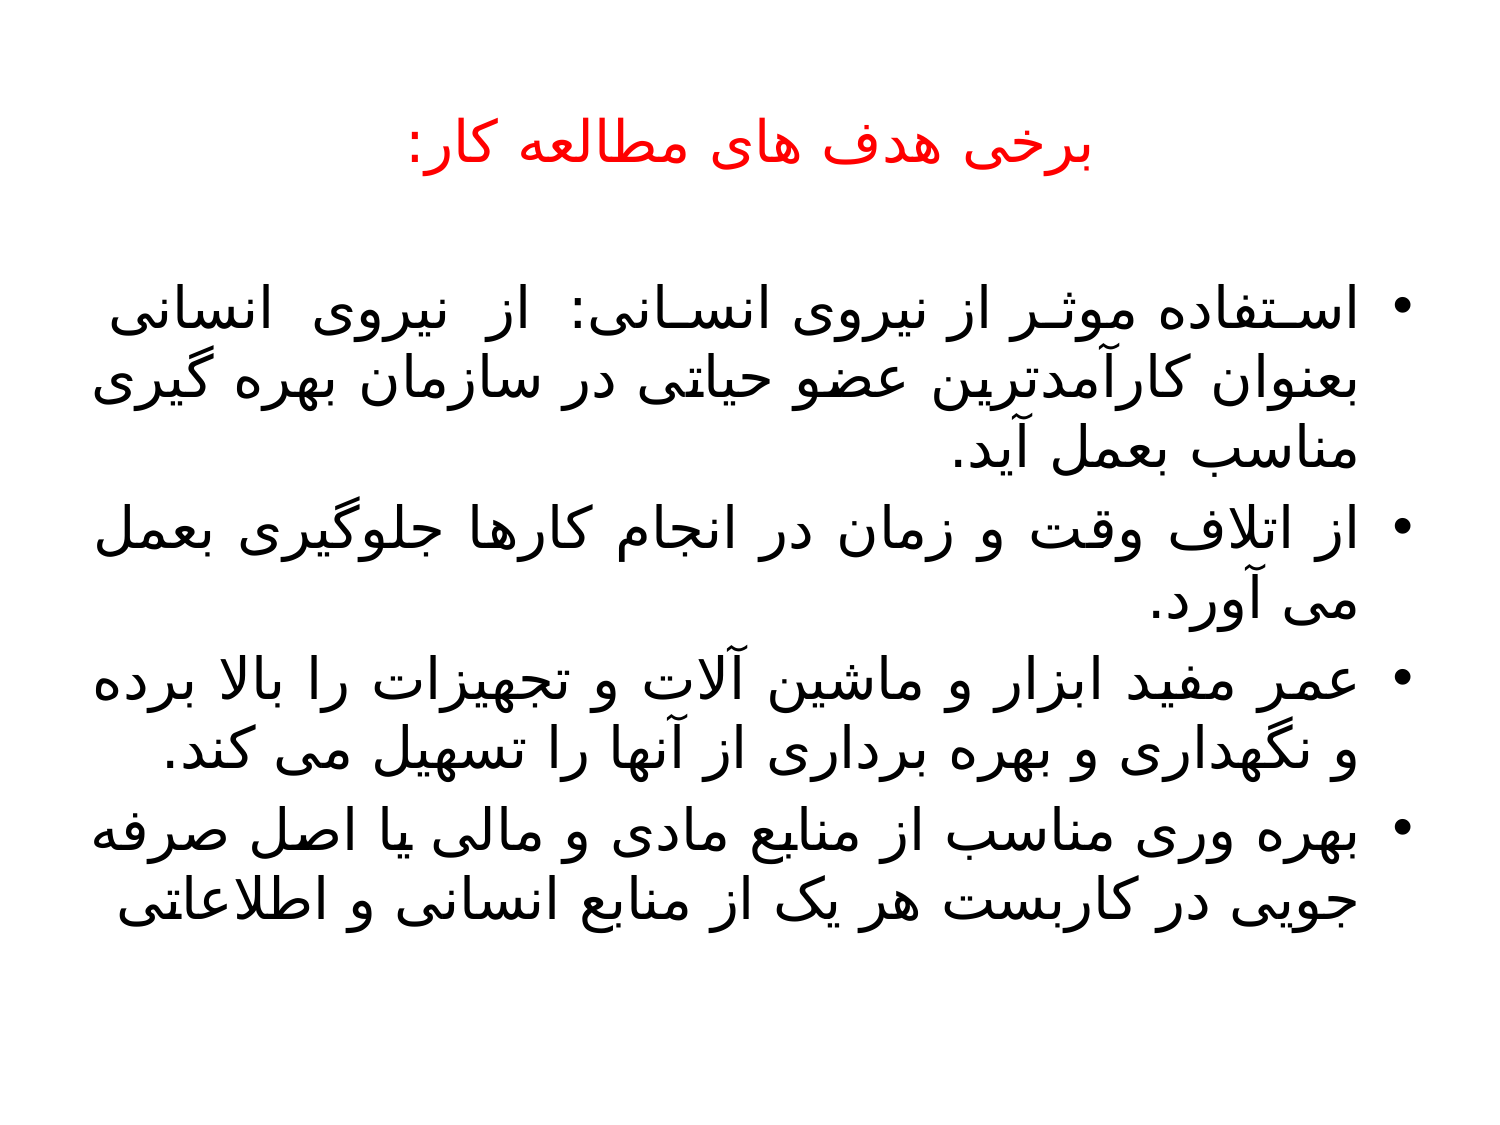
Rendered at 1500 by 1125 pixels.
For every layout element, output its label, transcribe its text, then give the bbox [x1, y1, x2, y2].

list استفاده موثر از نیروی انسانی: از نیروی انسانی بعنوان کارآمدترین عضو حیاتی در سازمان بهره گیری مناسب بعمل آید. از اتلاف وقت و زمان در انجام کارها جلوگیری بعمل می آورد. عمر مفید ابزار و ماشین آلات و تجهیزات را بالا برده و نگهداری و بهره برداری از آنها را تسهیل می کند. بهره وری مناسب از منابع مادی و مالی یا اصل صرفه جویی در کاربست هر یک از منابع انسانی و اطلاعاتی [75, 262, 1425, 1005]
title برخی هدف های مطالعه کار: [75, 45, 1425, 233]
